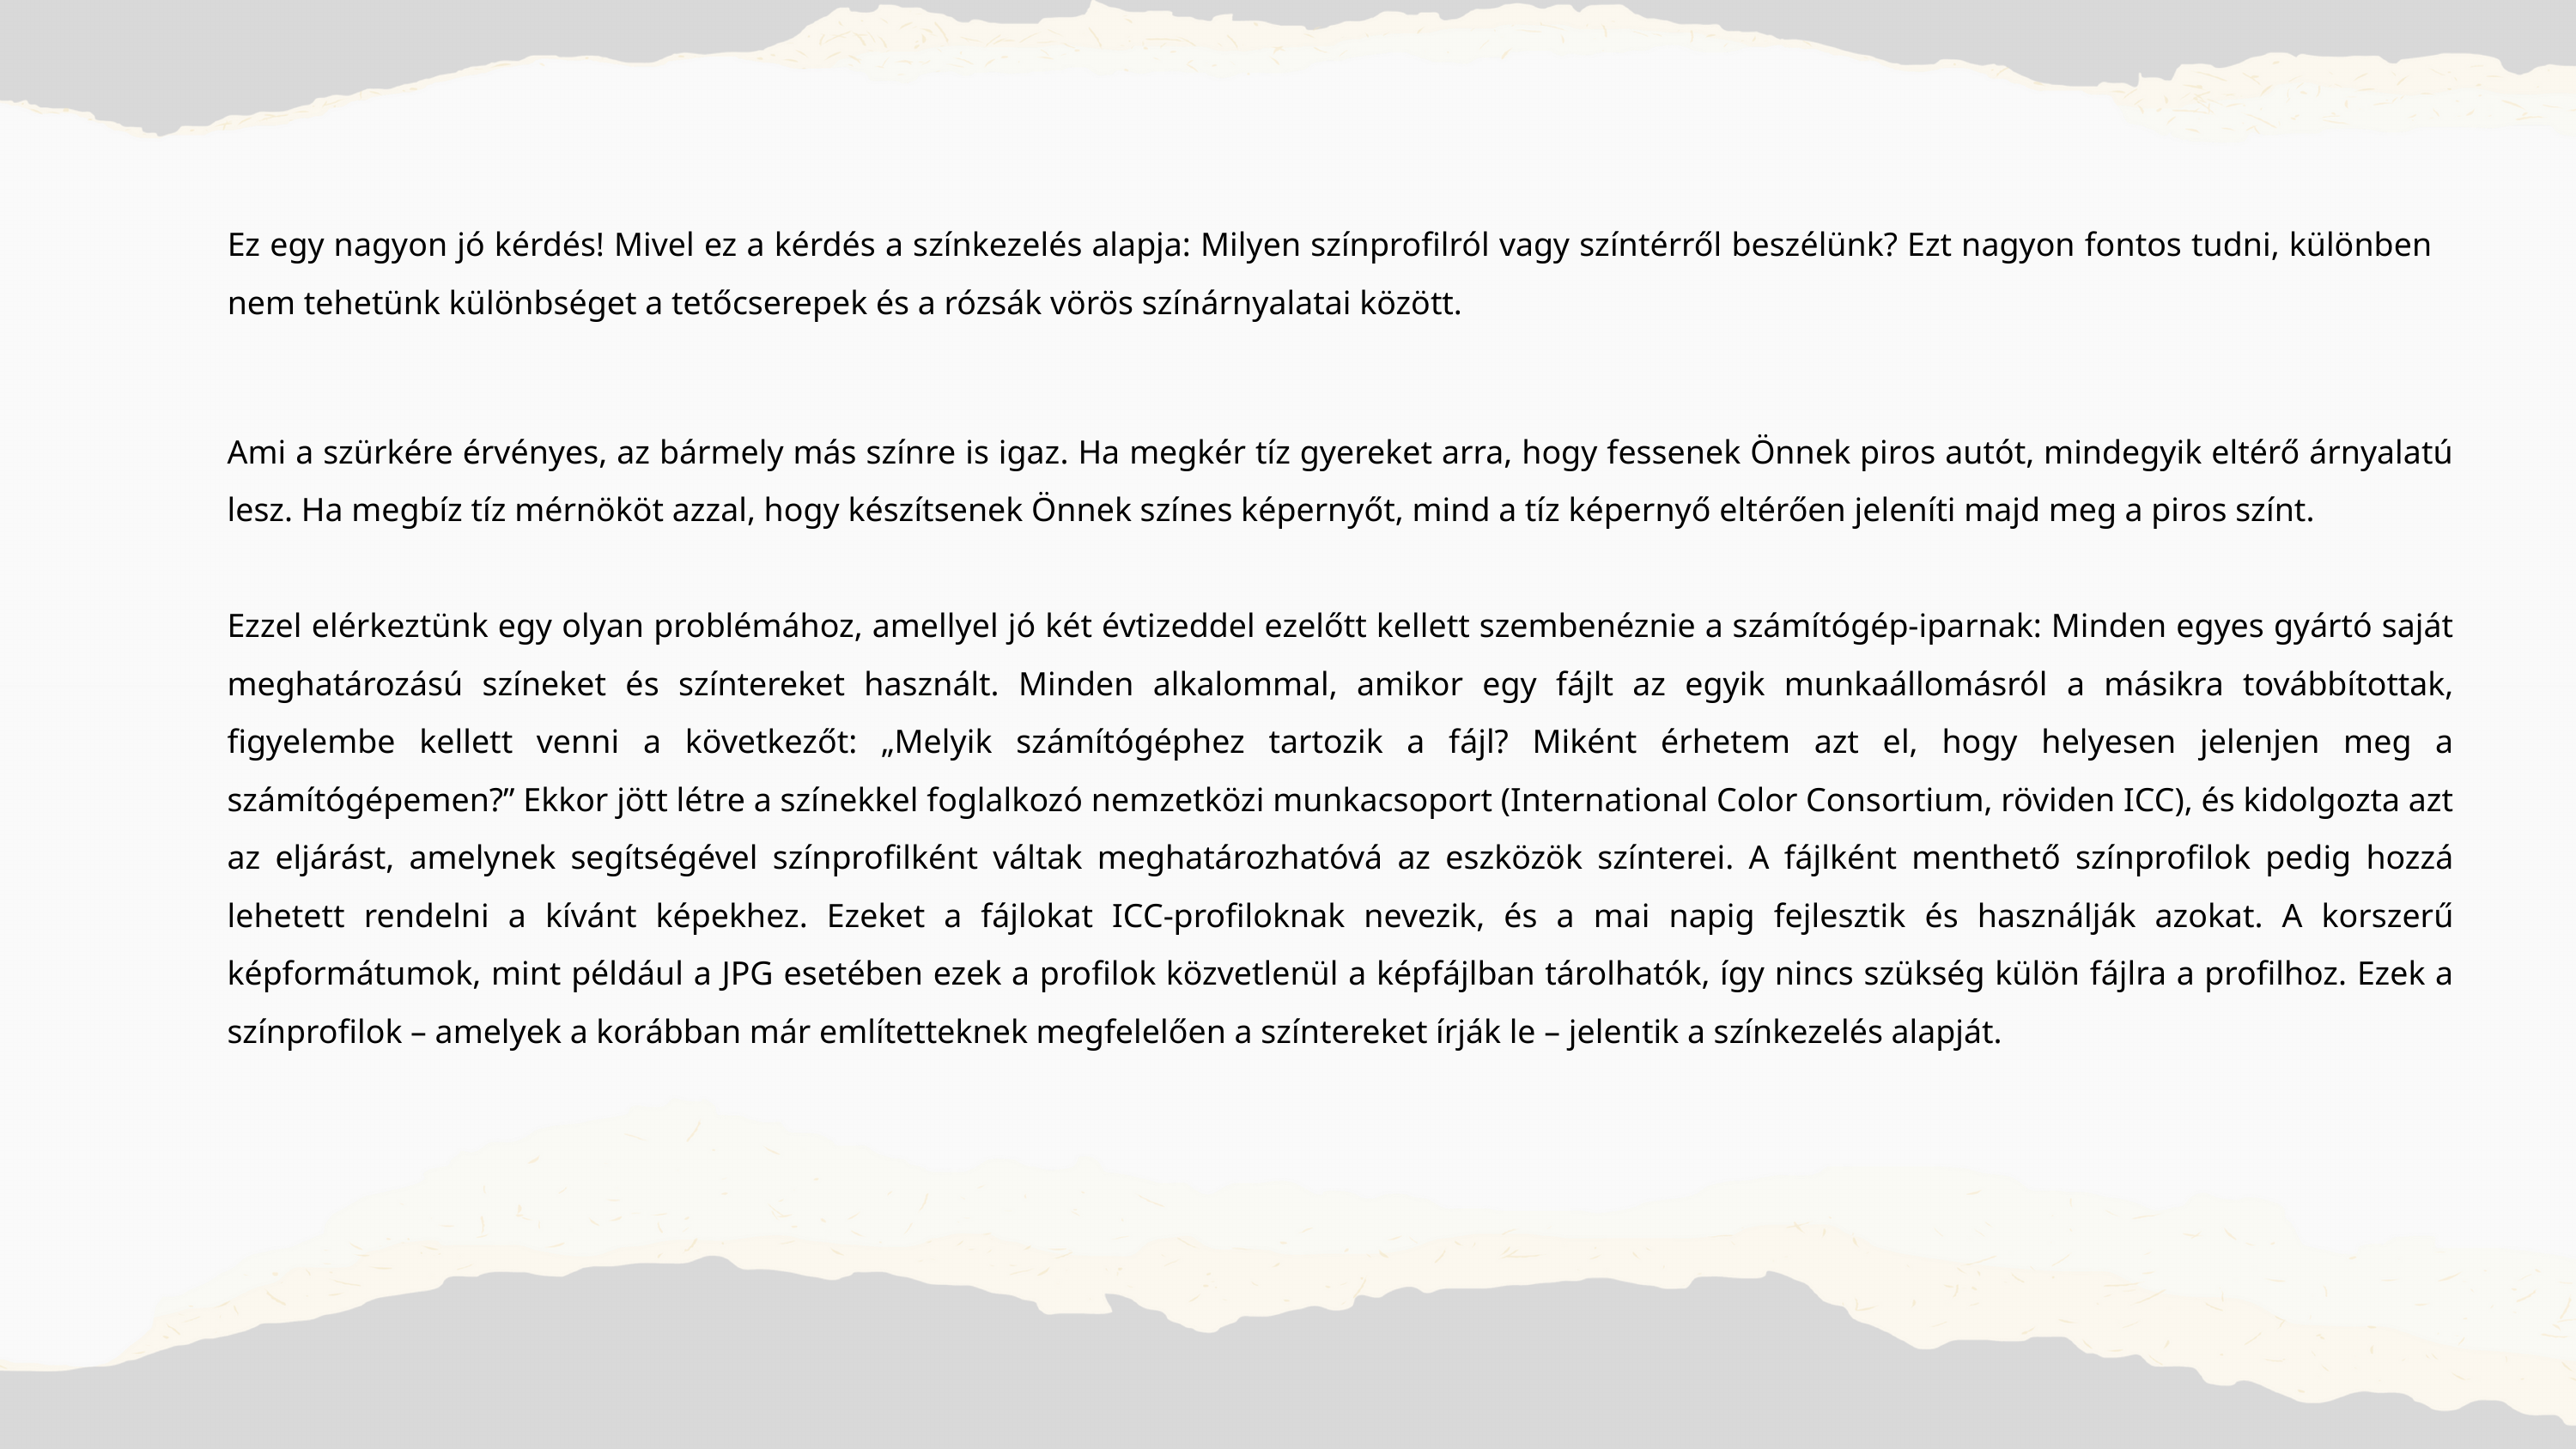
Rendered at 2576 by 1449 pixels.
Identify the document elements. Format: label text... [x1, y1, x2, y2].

text_box Ez egy nagyon jó kérdés! Mivel ez a kérdés a színkezelés alapja: Milyen színprofilról vagy színtérről beszélünk? Ezt nagyon fontos tudni, különben nem tehetünk különbséget a tetőcserepek és a rózsák vörös színárnyalatai között. [214, 198, 2447, 327]
picture [0, 0, 2576, 1449]
text_box Ami a szürkére érvényes, az bármely más színre is igaz. Ha megkér tíz gyereket arra, hogy fessenek Önnek piros autót, mindegyik eltérő árnyalatú lesz. Ha megbíz tíz mérnököt azzal, hogy készítsenek Önnek színes képernyőt, mind a tíz képernyő eltérően jeleníti majd meg a piros színt. Ezzel elérkeztünk egy olyan problémához, amellyel jó két évtizeddel ezelőtt kellett szembenéznie a számítógép-iparnak: Minden egyes gyártó saját meghatározású színeket és színtereket használt. Minden alkalommal, amikor egy fájlt az egyik munkaállomásról a másikra továbbítottak, figyelembe kellett venni a következőt: „Melyik számítógéphez tartozik a fájl? Miként érhetem azt el, hogy helyesen jelenjen meg a számítógépemen?” Ekkor jött létre a színekkel foglalkozó nemzetközi munkacsoport (International Color Consortium, röviden ICC), és kidolgozta azt az eljárást, amelynek segítségével színprofilként váltak meghatározhatóvá az eszközök színterei. A fájlként menthető színprofilok pedig hozzá lehetett rendelni a kívánt képekhez. Ezeket a fájlokat ICC-profiloknak nevezik, és a mai napig fejlesztik és használják azokat. A korszerű képformátumok, mint például a JPG esetében ezek a profilok közvetlenül a képfájlban tárolhatók, így nincs szükség külön fájlra a profilhoz. Ezek a színprofilok – amelyek a korábban már említetteknek megfelelően a színtereket írják le – jelentik a színkezelés alapját. [214, 405, 2469, 1057]
